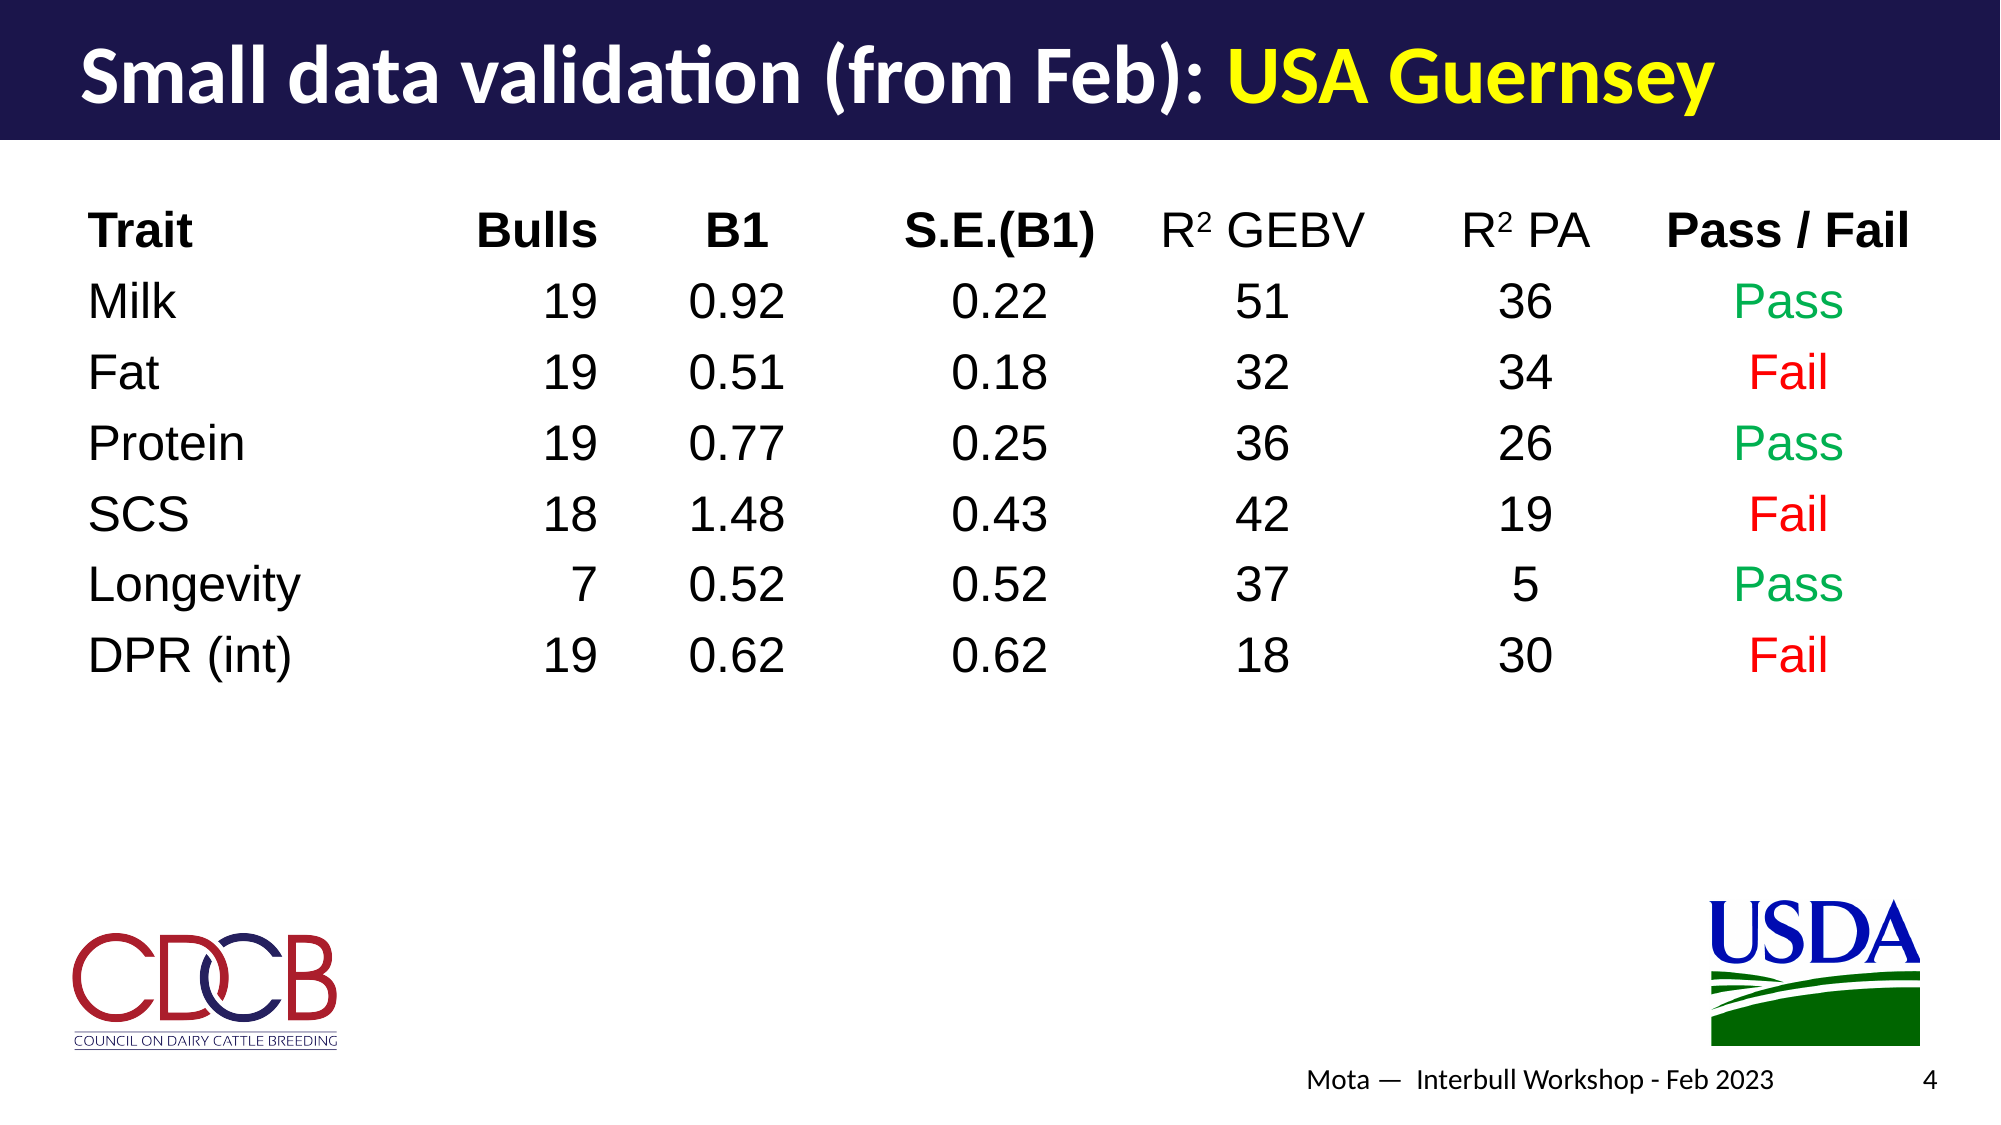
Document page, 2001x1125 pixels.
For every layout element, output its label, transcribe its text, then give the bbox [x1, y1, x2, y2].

table_cell Pass [1657, 407, 1920, 478]
table_cell 18 [343, 478, 606, 549]
table_header B1 [606, 195, 869, 266]
table_cell 7 [343, 549, 606, 620]
title Small data validation (from Feb): USA Guernsey [79, 17, 1921, 124]
table_cell Fail [1657, 478, 1920, 549]
slide_number 4 [1912, 1054, 1946, 1102]
table_cell 36 [1131, 407, 1394, 478]
table_cell SCS [80, 478, 343, 549]
table_cell 32 [1131, 337, 1394, 407]
table_cell Milk [80, 266, 343, 337]
table_cell 42 [1131, 478, 1394, 549]
table_cell 37 [1131, 549, 1394, 620]
table_cell 0.18 [869, 337, 1131, 407]
picture [1709, 899, 1920, 1046]
table_cell Pass [1657, 266, 1920, 337]
table_cell 0.62 [606, 620, 869, 691]
table_header S.E.(B1) [869, 195, 1131, 266]
table_cell Fail [1657, 337, 1920, 407]
table_cell 0.22 [869, 266, 1131, 337]
table_cell 26 [1394, 407, 1657, 478]
table_cell DPR (int) [80, 620, 343, 691]
table_cell Pass [1657, 549, 1920, 620]
table_cell 0.92 [606, 266, 869, 337]
table_cell 0.52 [869, 549, 1131, 620]
table_cell 0.52 [606, 549, 869, 620]
table_header Bulls [343, 195, 606, 266]
picture [54, 885, 355, 1098]
table_cell Longevity [80, 549, 343, 620]
table_header R2 PA [1394, 195, 1657, 266]
table_cell 18 [1131, 620, 1394, 691]
table_cell 19 [343, 620, 606, 691]
text_box Mota — Interbull Workshop - Feb 2023 [1210, 1052, 1871, 1103]
table_cell 0.25 [869, 407, 1131, 478]
table_cell Fat [80, 337, 343, 407]
table_cell Protein [80, 407, 343, 478]
table_cell 19 [343, 337, 606, 407]
table_cell 19 [343, 266, 606, 337]
table_header Pass / Fail [1657, 195, 1920, 266]
table_header Trait [80, 195, 343, 266]
table_cell 0.77 [606, 407, 869, 478]
table_cell 30 [1394, 620, 1657, 691]
table_cell Fail [1657, 620, 1920, 691]
table_cell 0.43 [869, 478, 1131, 549]
table_cell 19 [343, 407, 606, 478]
table_header R2 GEBV [1131, 195, 1394, 266]
table_cell 5 [1394, 549, 1657, 620]
table_cell 51 [1131, 266, 1394, 337]
table_cell 19 [1394, 478, 1657, 549]
table_cell 0.62 [869, 620, 1131, 691]
table_cell 36 [1394, 266, 1657, 337]
table_cell 0.51 [606, 337, 869, 407]
table_cell 34 [1394, 337, 1657, 407]
table_cell 1.48 [606, 478, 869, 549]
